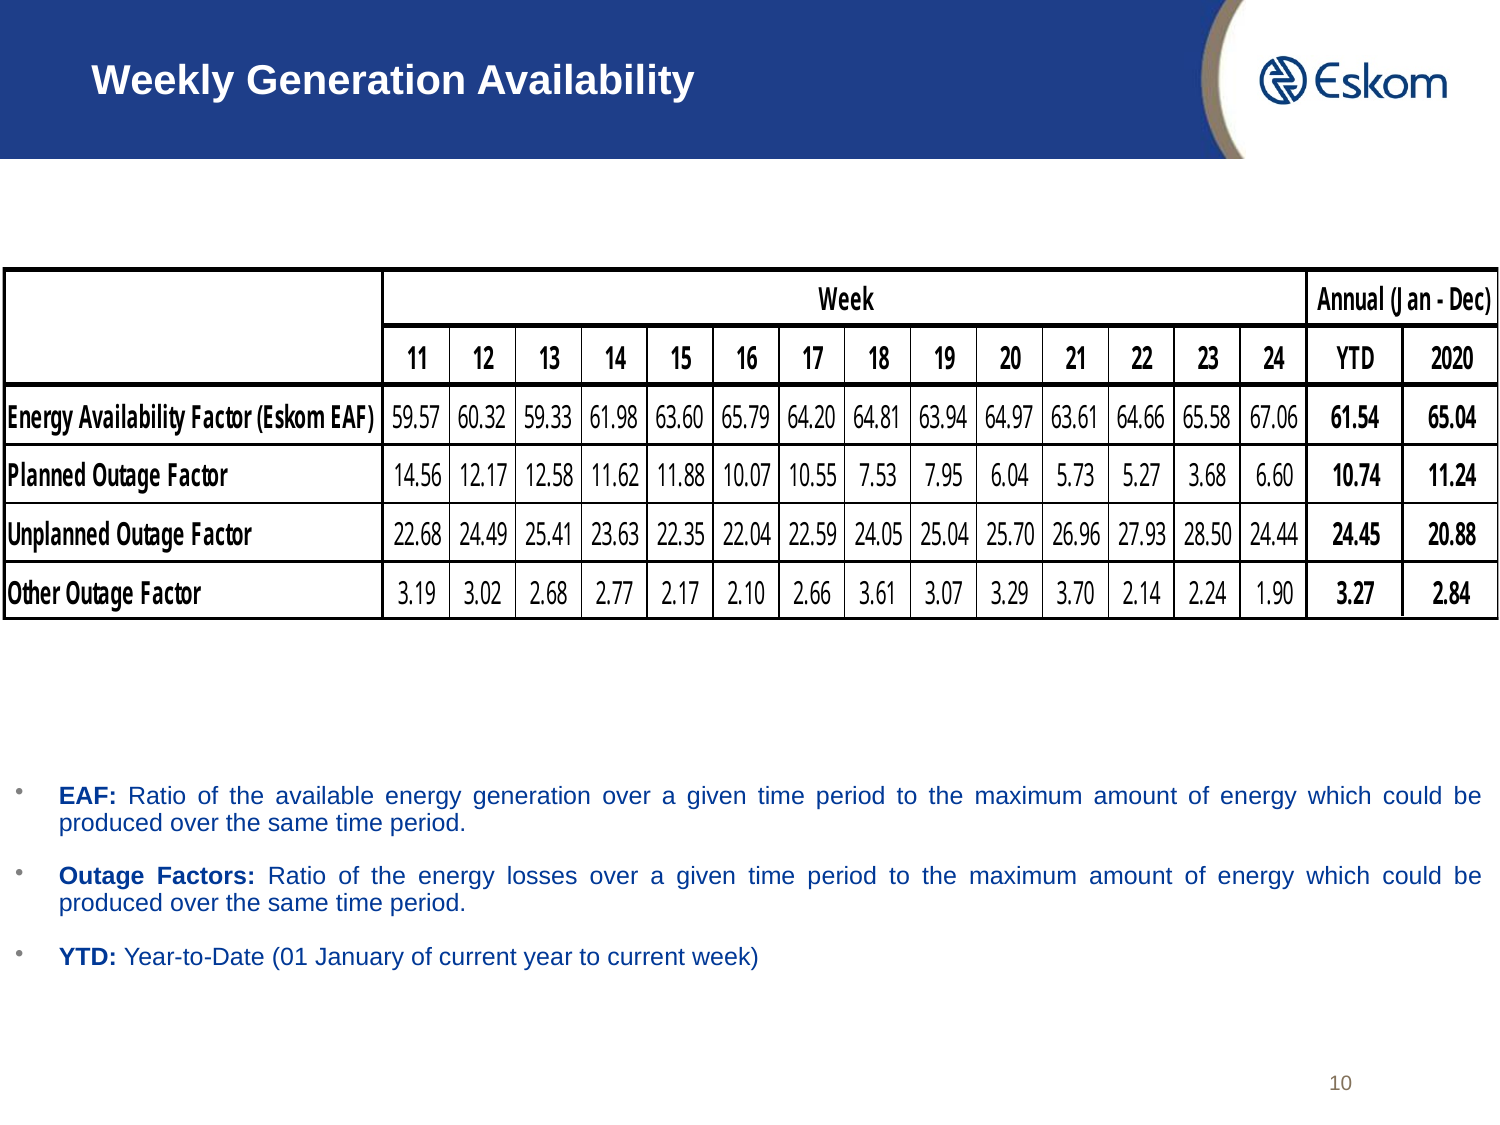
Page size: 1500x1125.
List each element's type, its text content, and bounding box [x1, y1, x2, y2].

picture [1257, 55, 1450, 105]
picture [2, 266, 1500, 622]
picture [0, 0, 1246, 159]
list EAF: Ratio of the available energy generation over a given time period to the maximum amount of energy which could be produced over the same time period. Outage Factors: Ratio of the energy losses over a given time period to the maximum amount of energy which could be produced over the same time period. YTD: Year-to-Date (01 January of current year to current week) [0, 775, 1500, 1000]
slide_number 10 [1205, 1058, 1477, 1103]
text_box Weekly Generation Availability [76, 27, 1047, 137]
